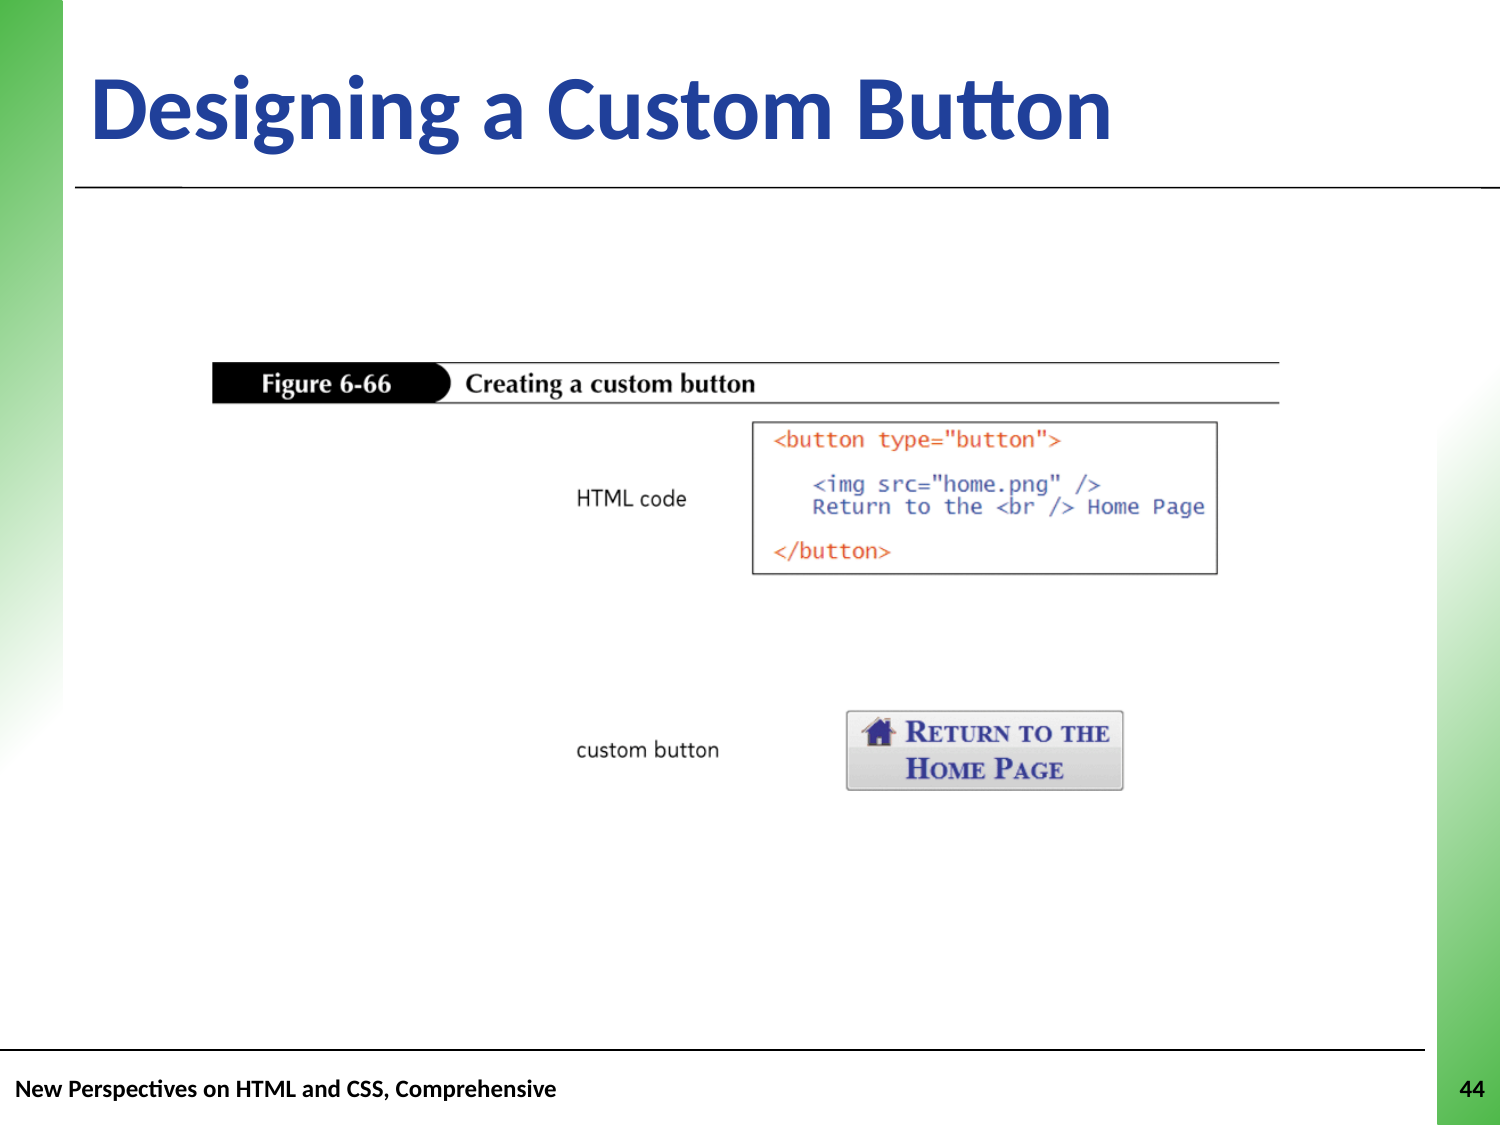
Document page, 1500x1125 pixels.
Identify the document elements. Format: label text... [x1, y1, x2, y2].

title Designing a Custom Button [74, 24, 1438, 181]
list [212, 362, 1280, 791]
slide_number 44 [1412, 1050, 1500, 1125]
footer New Perspectives on HTML and CSS, Comprehensive [0, 1050, 1350, 1125]
